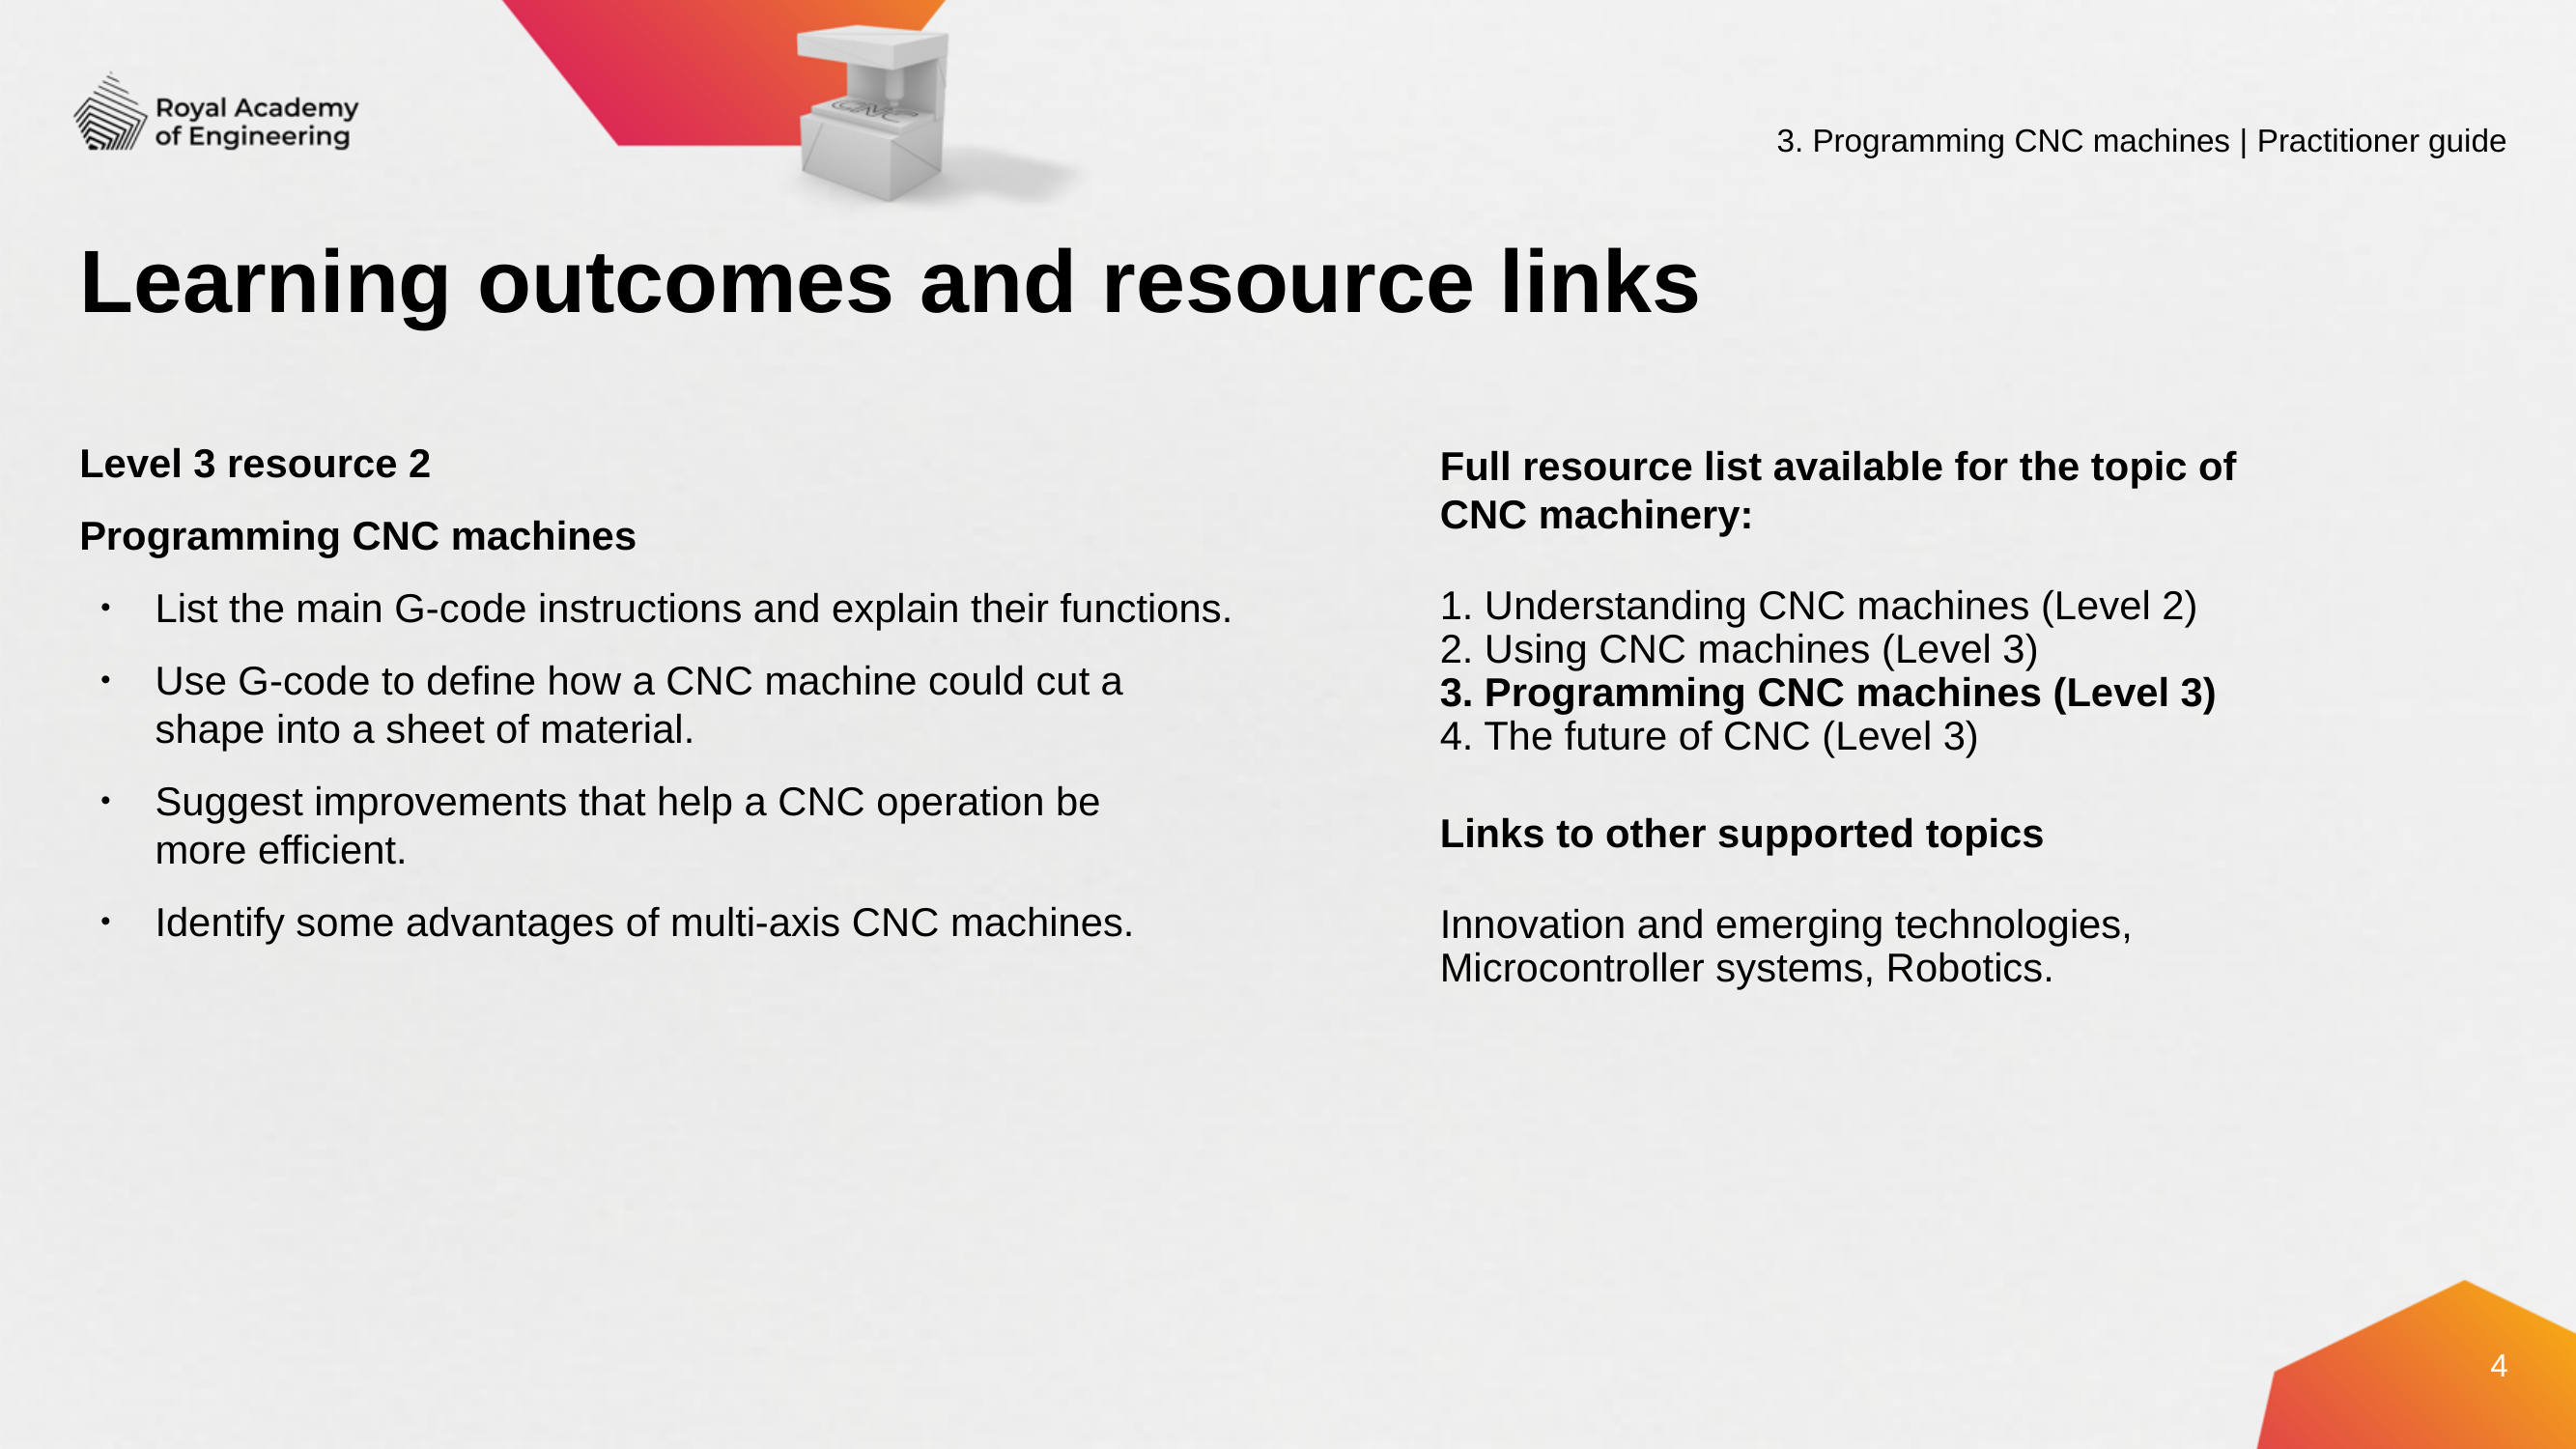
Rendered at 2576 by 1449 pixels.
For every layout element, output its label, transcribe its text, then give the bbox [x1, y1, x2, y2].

picture [0, 0, 2576, 1449]
list Full resource list available for the topic of CNC machinery: 1. Understanding CNC machines (Level 2) 2. Using CNC machines (Level 3) 3. Programming CNC machines (Level 3) 4. The future of CNC (Level 3) Links to other supported topics Innovation and emerging technologies, Microcontroller systems, Robotics. [1426, 432, 2576, 1317]
title Learning outcomes and resource links [65, 229, 2287, 345]
text_box 4 [2422, 1345, 2508, 1423]
list Level 3 resource 2 Programming CNC machines List the main G-code instructions and explain their functions. Use G-code to define how a CNC machine could cut a shape into a sheet of material. Suggest improvements that help a CNC operation be more efficient. Identify some advantages of multi-axis CNC machines. [65, 430, 1259, 1315]
text_box 3. Programming CNC machines | Practitioner guide [1502, 120, 2507, 198]
